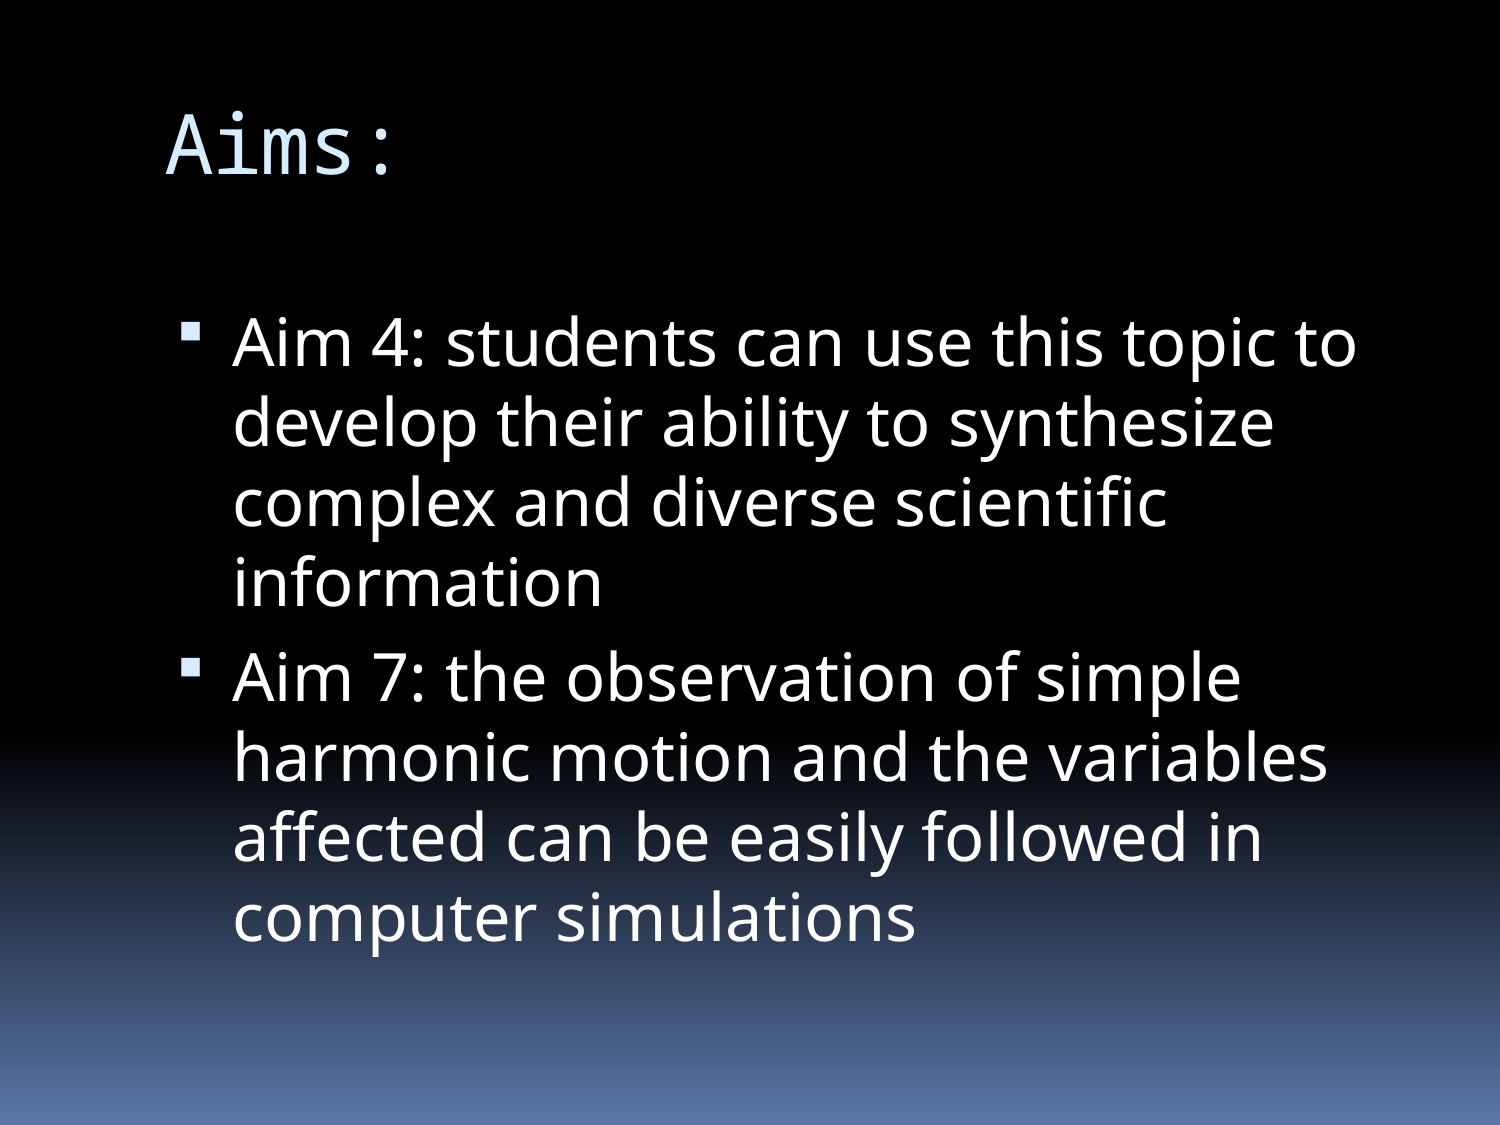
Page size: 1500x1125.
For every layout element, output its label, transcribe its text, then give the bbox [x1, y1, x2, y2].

title Aims: [150, 83, 1425, 234]
list Aim 4: students can use this topic to develop their ability to synthesize complex and diverse scientific information Aim 7: the observation of simple harmonic motion and the variables affected can be easily followed in computer simulations [150, 292, 1425, 1043]
